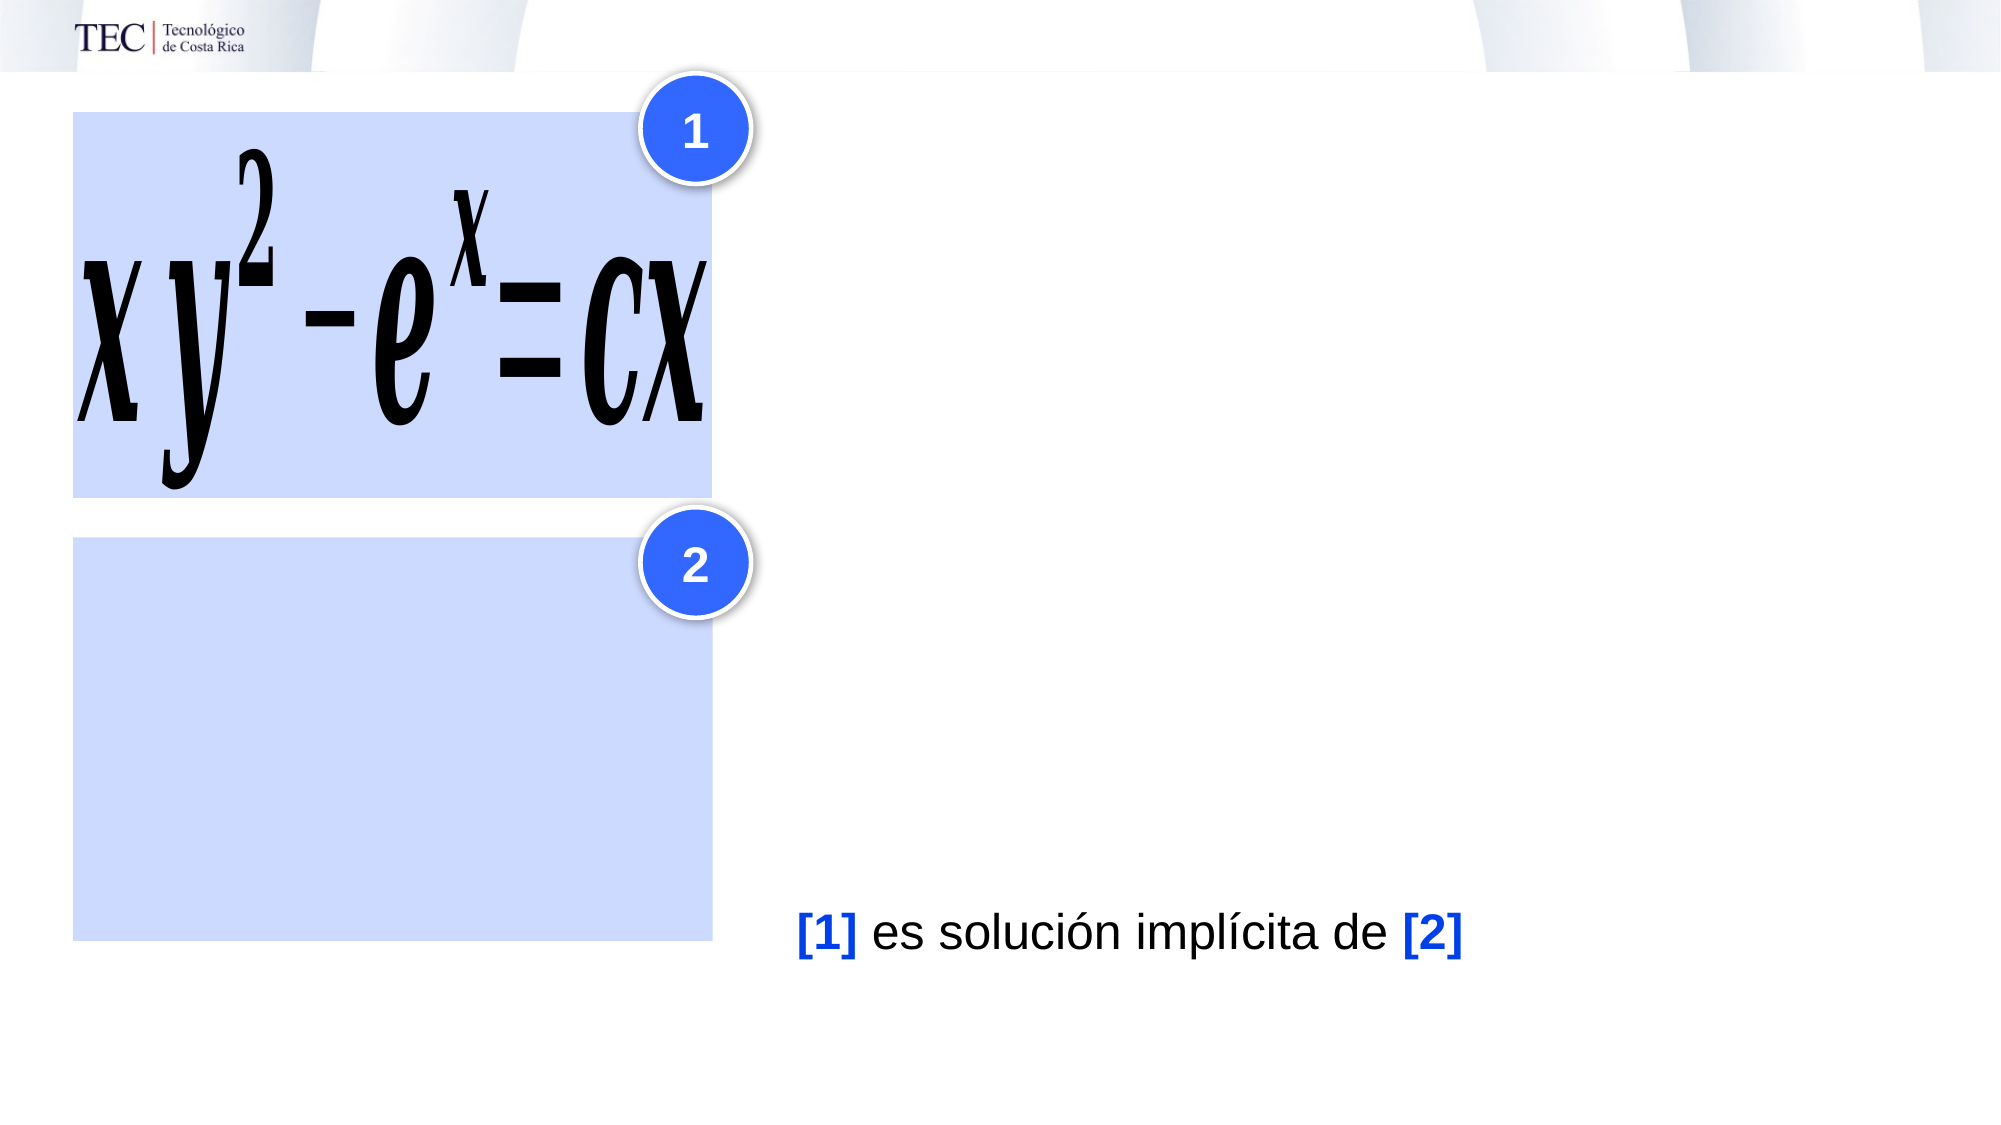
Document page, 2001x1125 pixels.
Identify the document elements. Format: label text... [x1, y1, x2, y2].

text_box 2 [639, 506, 753, 619]
text_box 1 [639, 72, 753, 185]
picture [0, 0, 2001, 1125]
